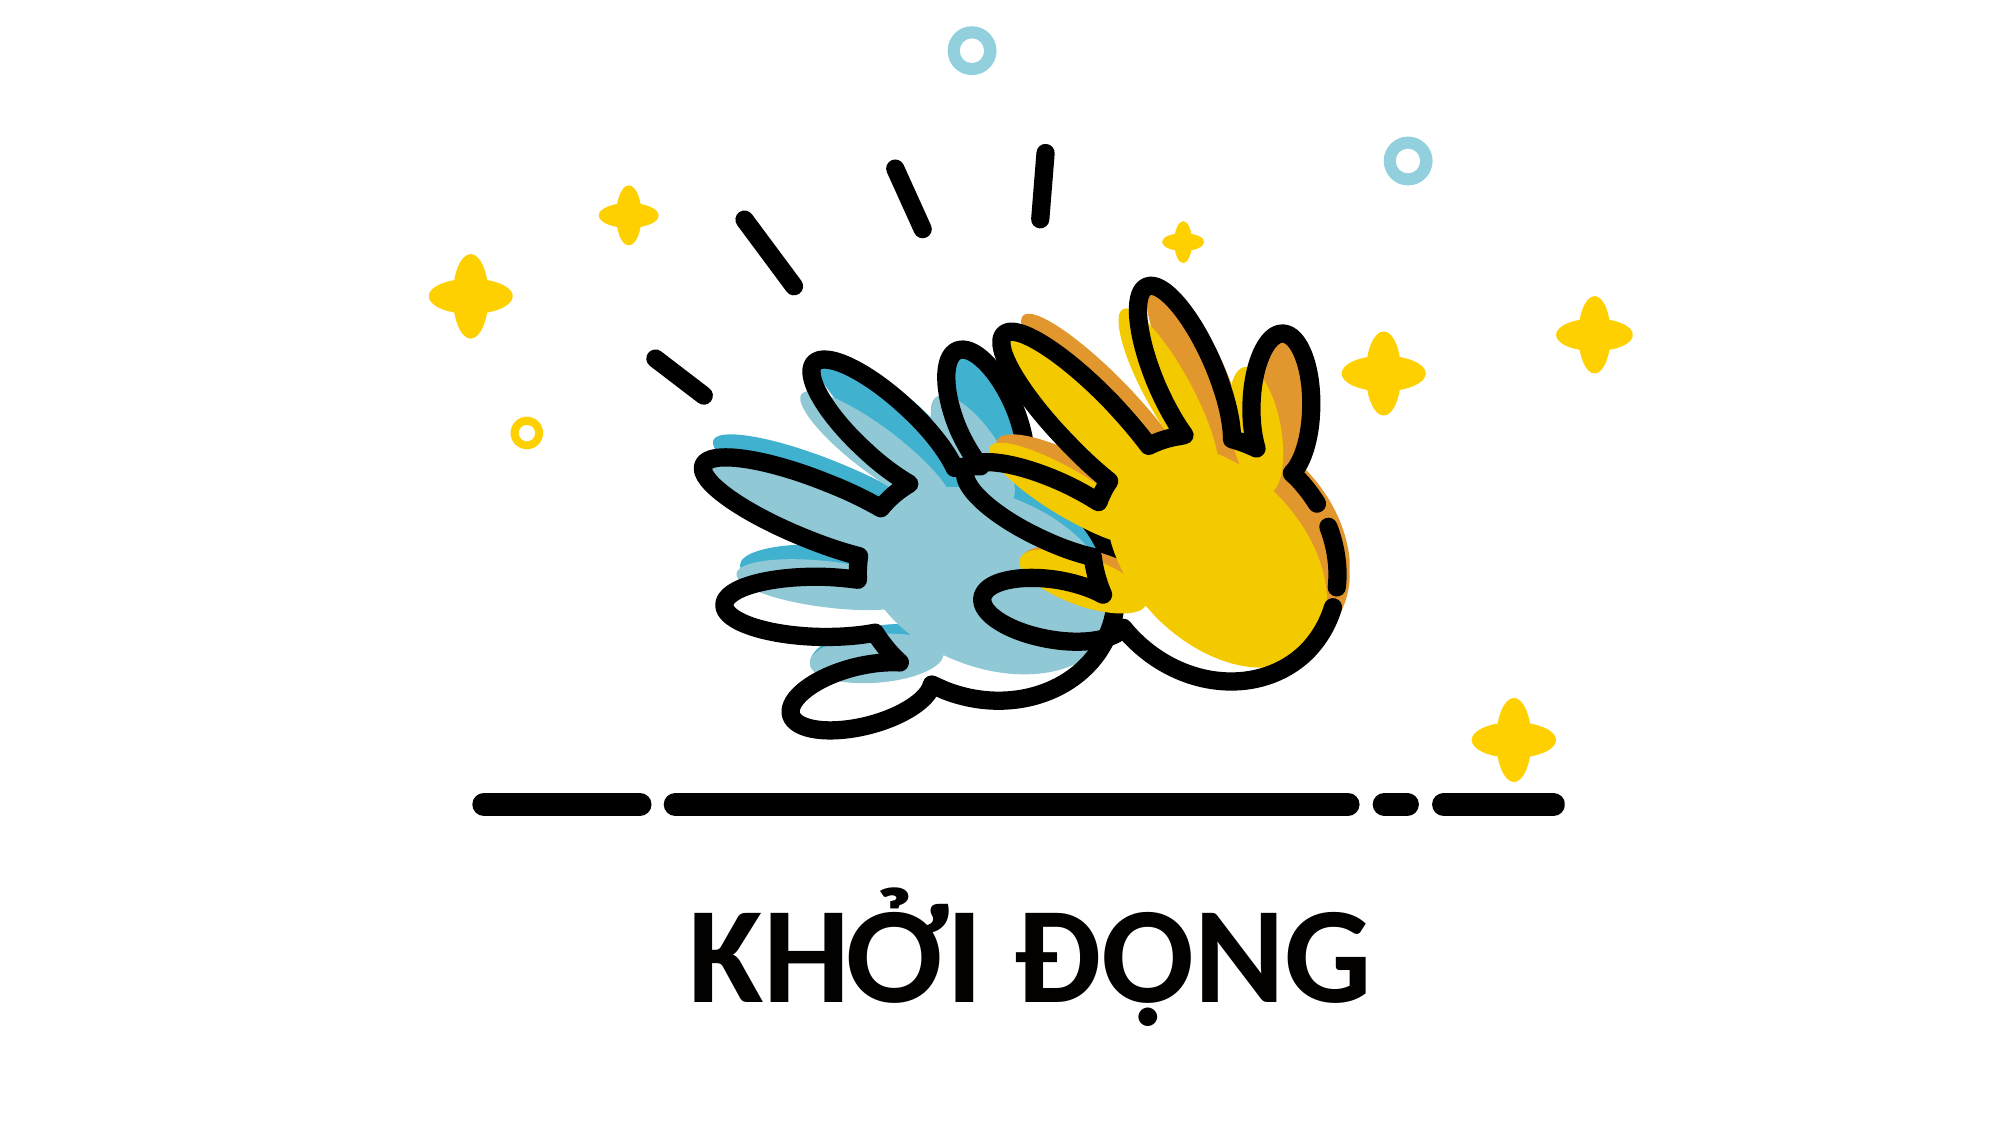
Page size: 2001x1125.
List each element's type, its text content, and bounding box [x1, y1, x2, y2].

picture [471, 792, 1565, 818]
picture [428, 25, 1633, 783]
text_box KHỞI ĐỘNG [673, 857, 1388, 1038]
